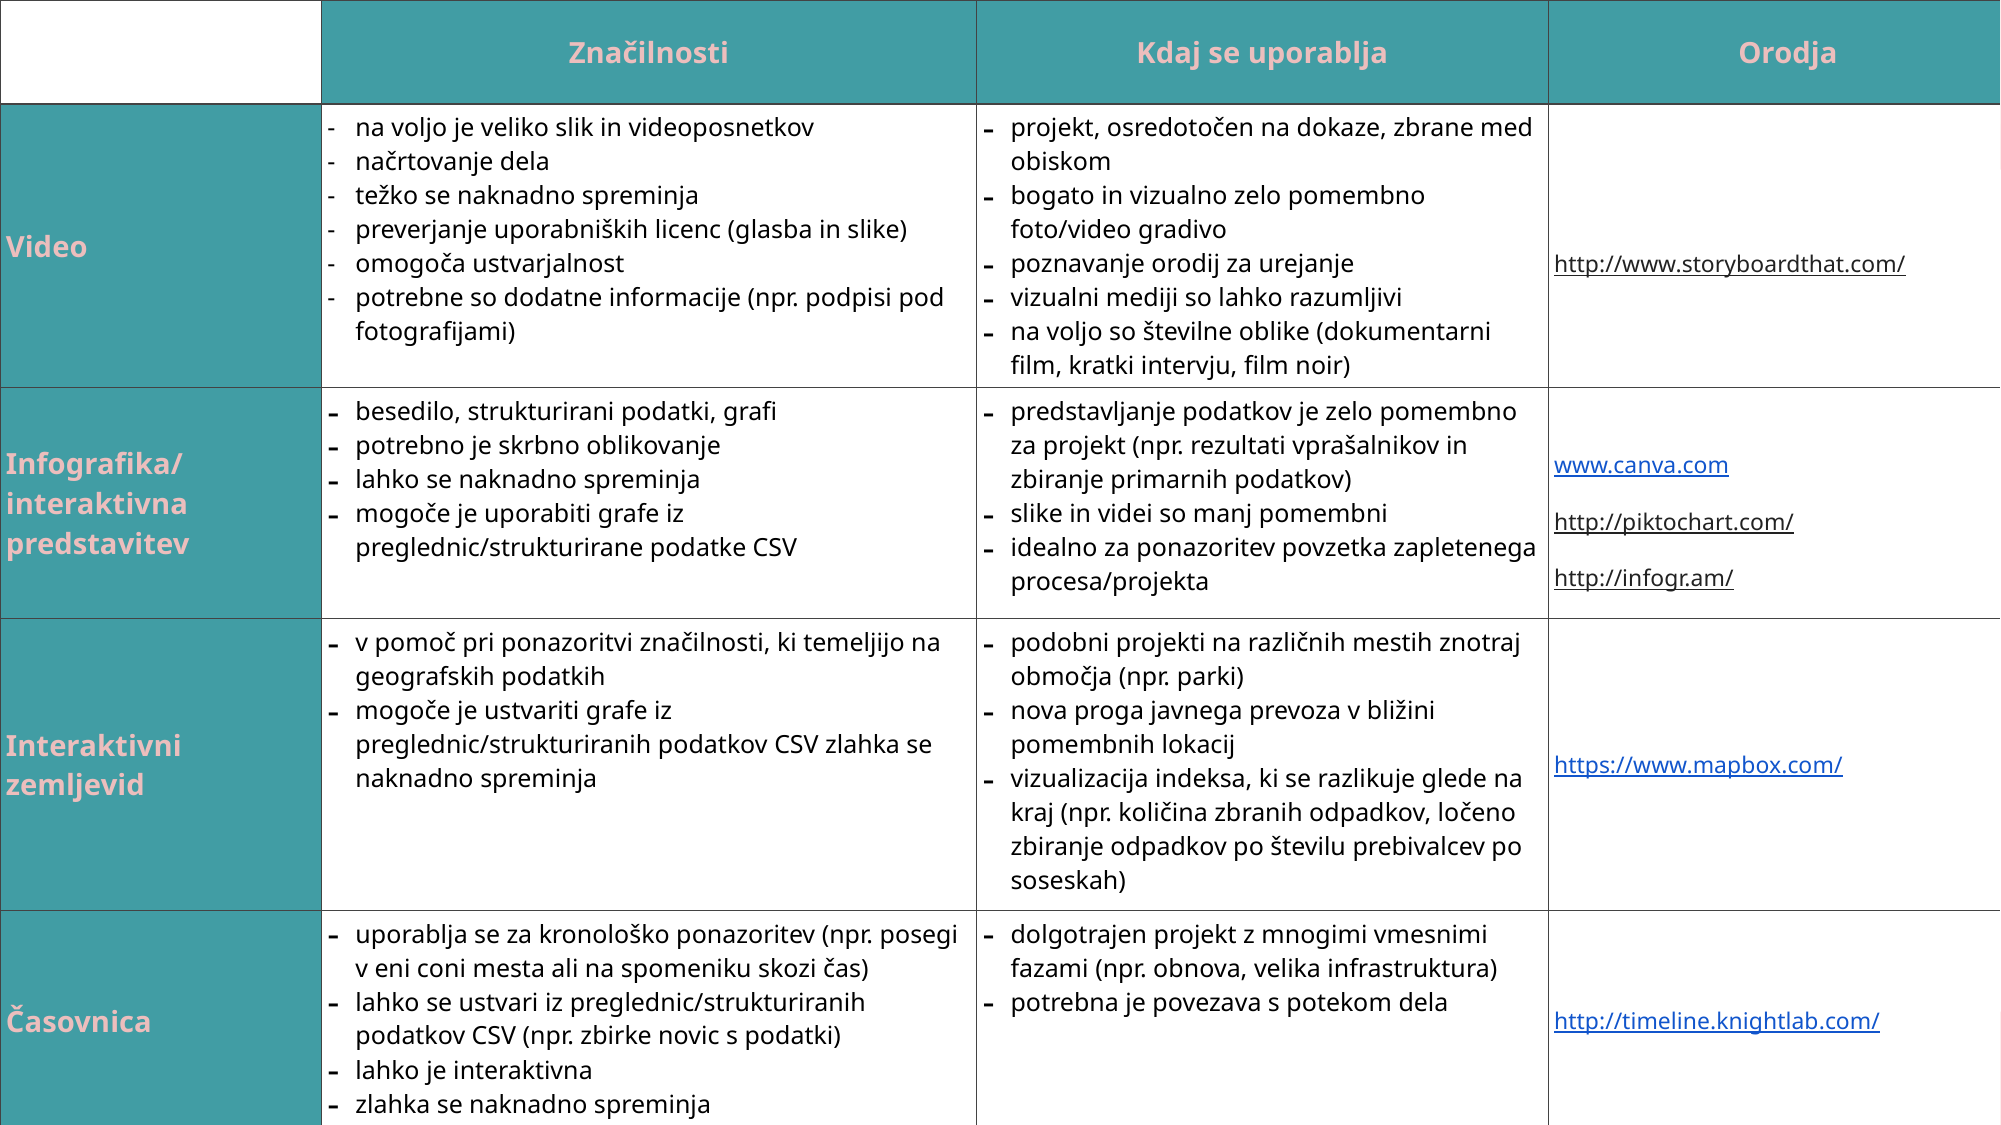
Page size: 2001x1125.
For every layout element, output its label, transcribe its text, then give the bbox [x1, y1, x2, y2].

table_cell projekt, osredotočen na dokaze, zbrane med obiskom bogato in vizualno zelo pomembno foto/video gradivo poznavanje orodij za urejanje vizualni mediji so lahko razumljivi na voljo so številne oblike (dokumentarni film, kratki intervju, film noir) [977, 105, 1548, 387]
table_cell Video [1, 105, 321, 387]
table_cell http://timeline.knightlab.com/ [1549, 911, 2000, 1125]
table_cell predstavljanje podatkov je zelo pomembno za projekt (npr. rezultati vprašalnikov in zbiranje primarnih podatkov) slike in videi so manj pomembni idealno za ponazoritev povzetka zapletenega procesa/projekta [977, 388, 1548, 618]
table_cell dolgotrajen projekt z mnogimi vmesnimi fazami (npr. obnova, velika infrastruktura) potrebna je povezava s potekom dela [977, 911, 1548, 1125]
table_cell besedilo, strukturirani podatki, grafi potrebno je skrbno oblikovanje lahko se naknadno spreminja mogoče je uporabiti grafe iz preglednic/strukturirane podatke CSV [322, 388, 976, 618]
table_cell Časovnica [1, 911, 321, 1125]
table_header Značilnosti [322, 1, 976, 103]
table_cell http://www.storyboardthat.com/ [1549, 105, 2000, 387]
table_cell Infografika/ interaktivna predstavitev [1, 388, 321, 618]
table_cell v pomoč pri ponazoritvi značilnosti, ki temeljijo na geografskih podatkih mogoče je ustvariti grafe iz preglednic/strukturiranih podatkov CSV zlahka se naknadno spreminja [322, 619, 976, 910]
table_cell www.canva.com http://piktochart.com/ http://infogr.am/ [1549, 388, 2000, 618]
table_cell podobni projekti na različnih mestih znotraj območja (npr. parki) nova proga javnega prevoza v bližini pomembnih lokacij vizualizacija indeksa, ki se razlikuje glede na kraj (npr. količina zbranih odpadkov, ločeno zbiranje odpadkov po številu prebivalcev po soseskah) [977, 619, 1548, 910]
table_header Kdaj se uporablja [977, 1, 1548, 103]
table_cell https://www.mapbox.com/ [1549, 619, 2000, 910]
table_cell na voljo je veliko slik in videoposnetkov načrtovanje dela težko se naknadno spreminja preverjanje uporabniških licenc (glasba in slike) omogoča ustvarjalnost potrebne so dodatne informacije (npr. podpisi pod fotografijami) [322, 105, 976, 387]
table_cell uporablja se za kronološko ponazoritev (npr. posegi v eni coni mesta ali na spomeniku skozi čas) lahko se ustvari iz preglednic/strukturiranih podatkov CSV (npr. zbirke novic s podatki) lahko je interaktivna zlahka se naknadno spreminja [322, 911, 976, 1125]
table_header [1, 1, 321, 103]
table_cell Interaktivni zemljevid [1, 619, 321, 910]
table_header Orodja [1549, 1, 2000, 103]
